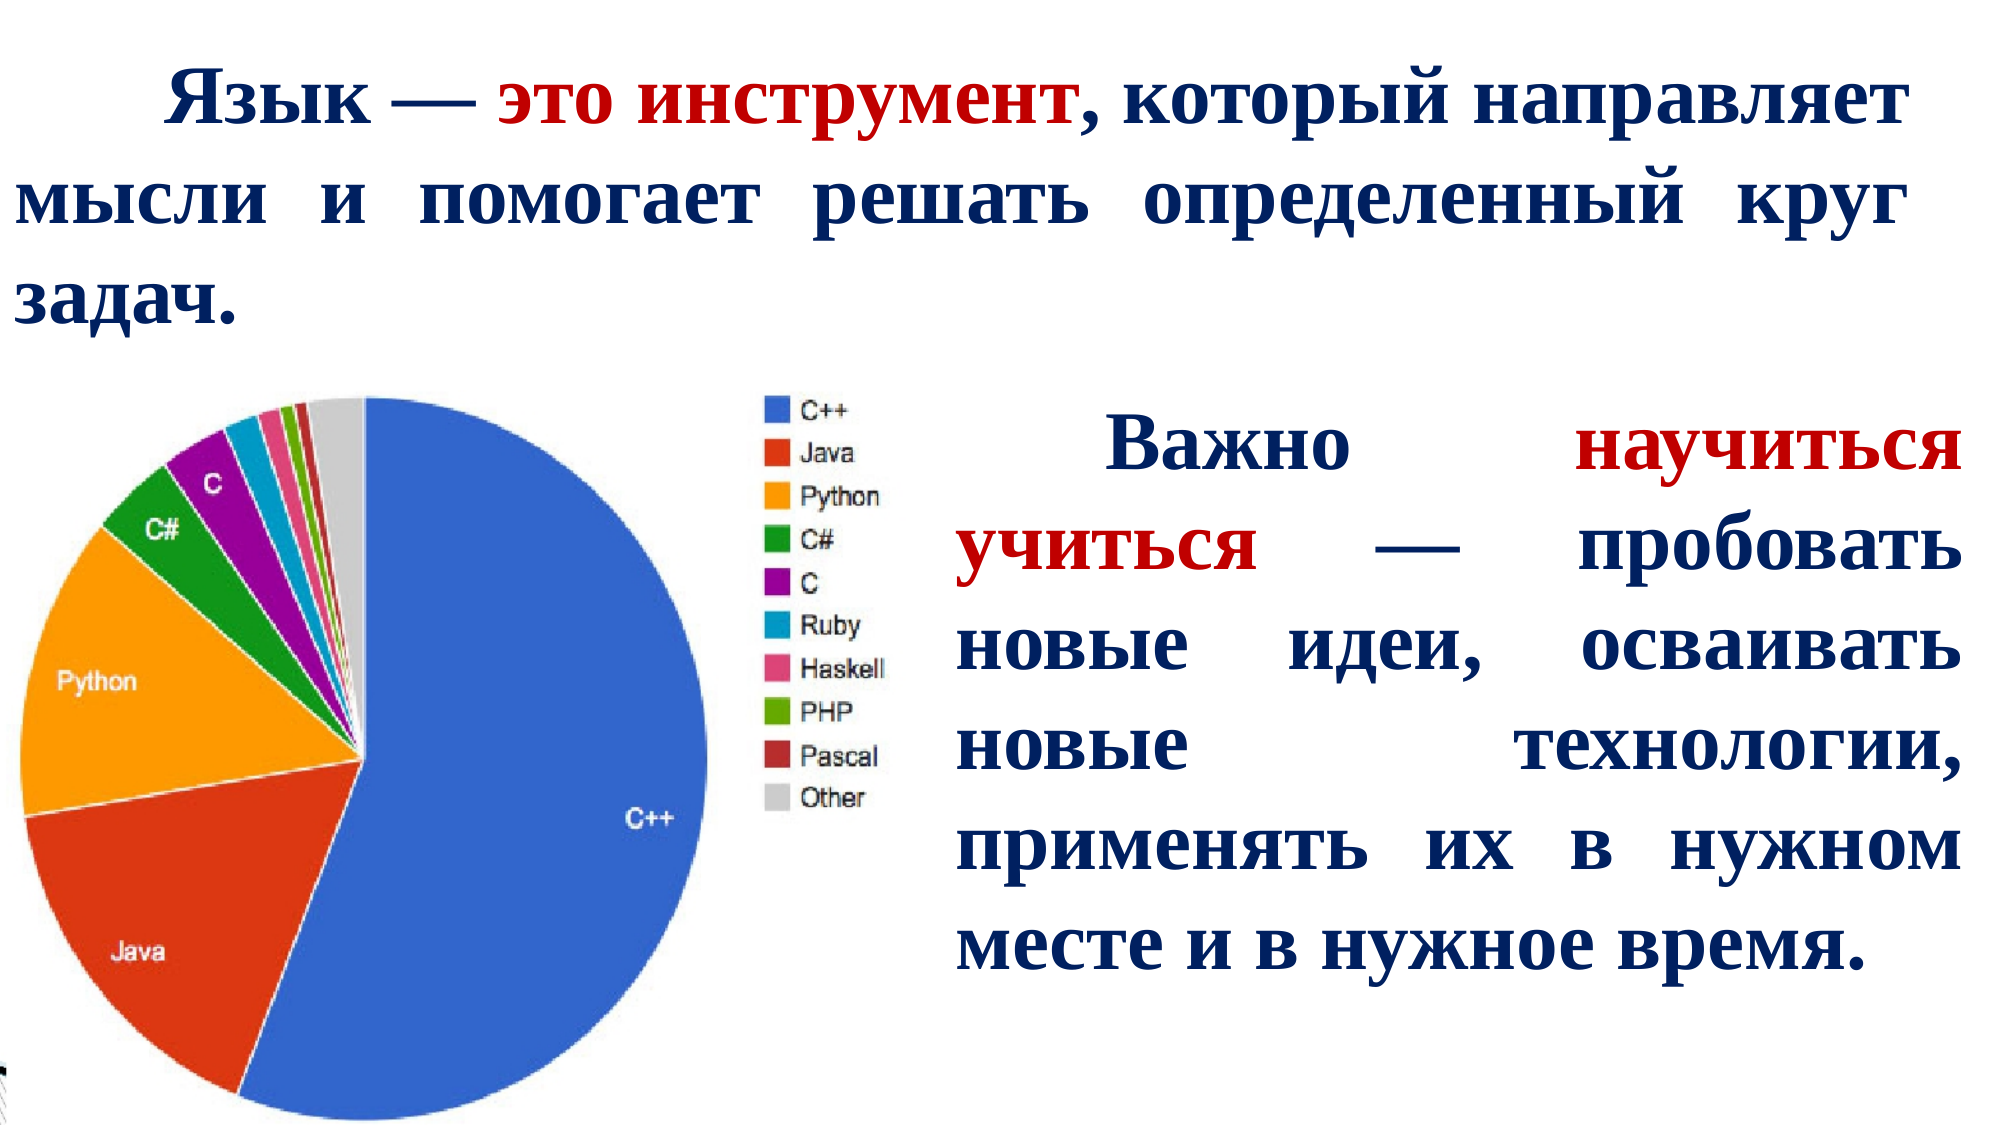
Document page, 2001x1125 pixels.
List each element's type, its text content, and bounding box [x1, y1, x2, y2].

text_box Важно научиться учиться — пробовать новые идеи, осваивать новые технологии, применять их в нужном месте и в нужное время. [941, 379, 1979, 994]
text_box Язык — это инструмент, который направляет мысли и помогает решать определенный круг задач. [0, 33, 1926, 348]
picture [0, 351, 941, 1125]
